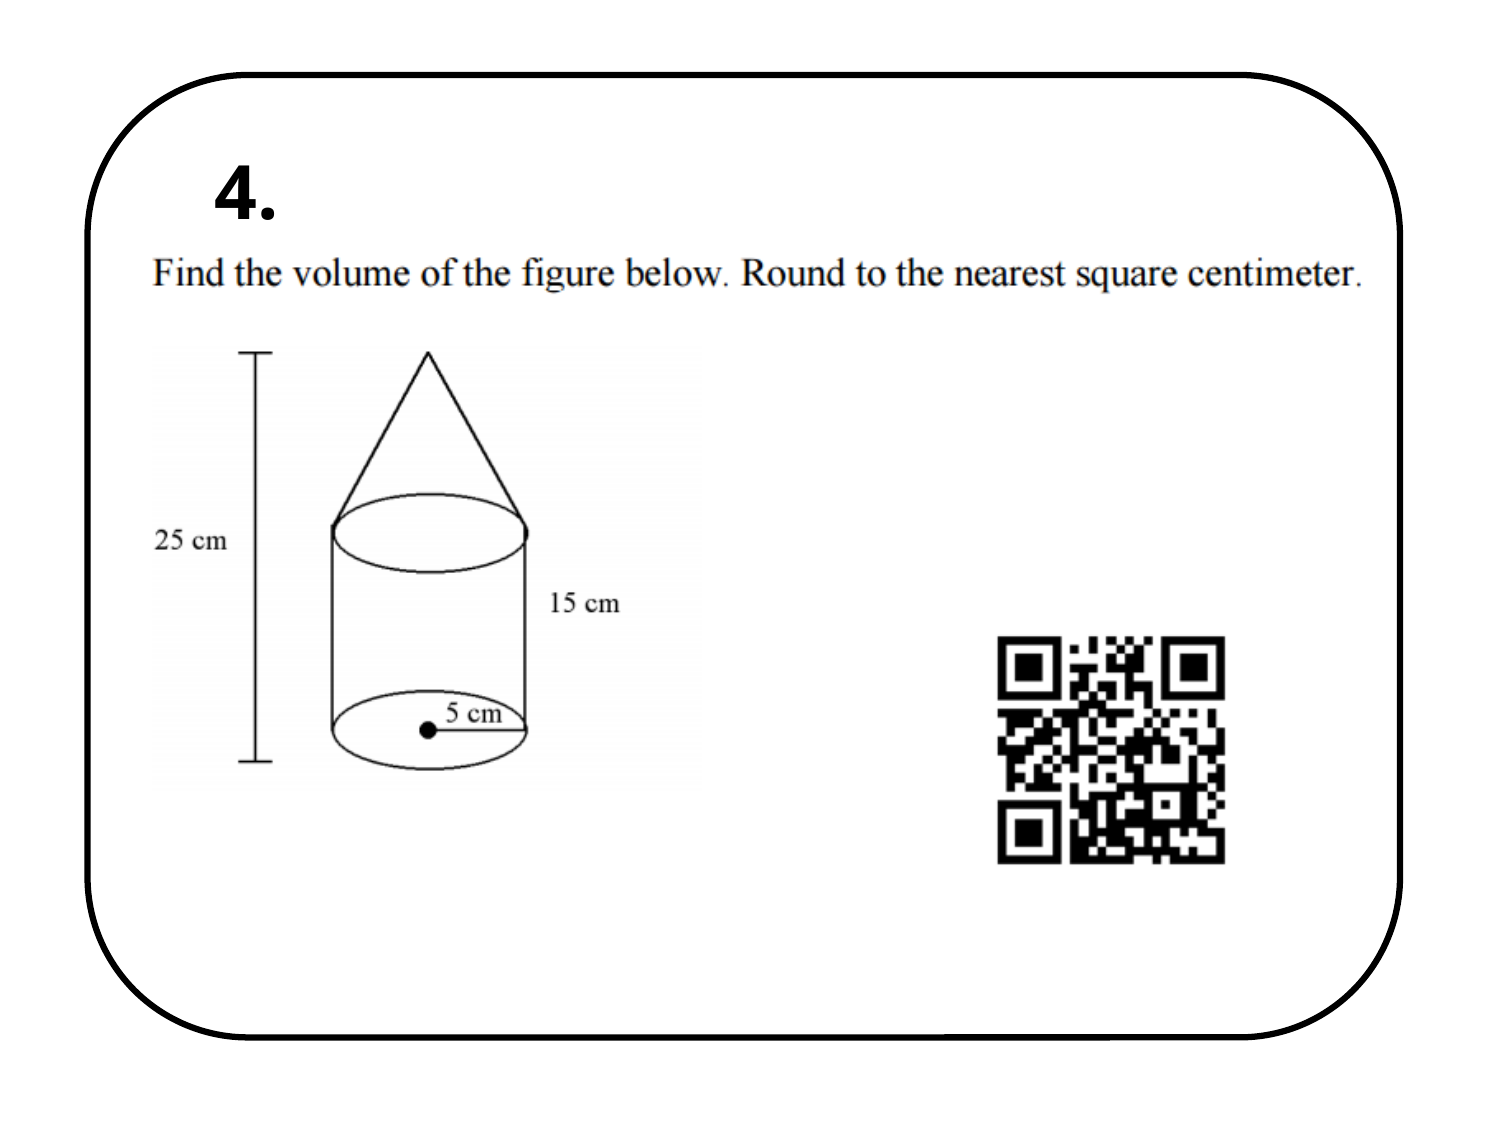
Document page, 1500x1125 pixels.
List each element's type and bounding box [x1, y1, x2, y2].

text_box [87, 74, 1401, 1038]
picture [128, 243, 1384, 874]
